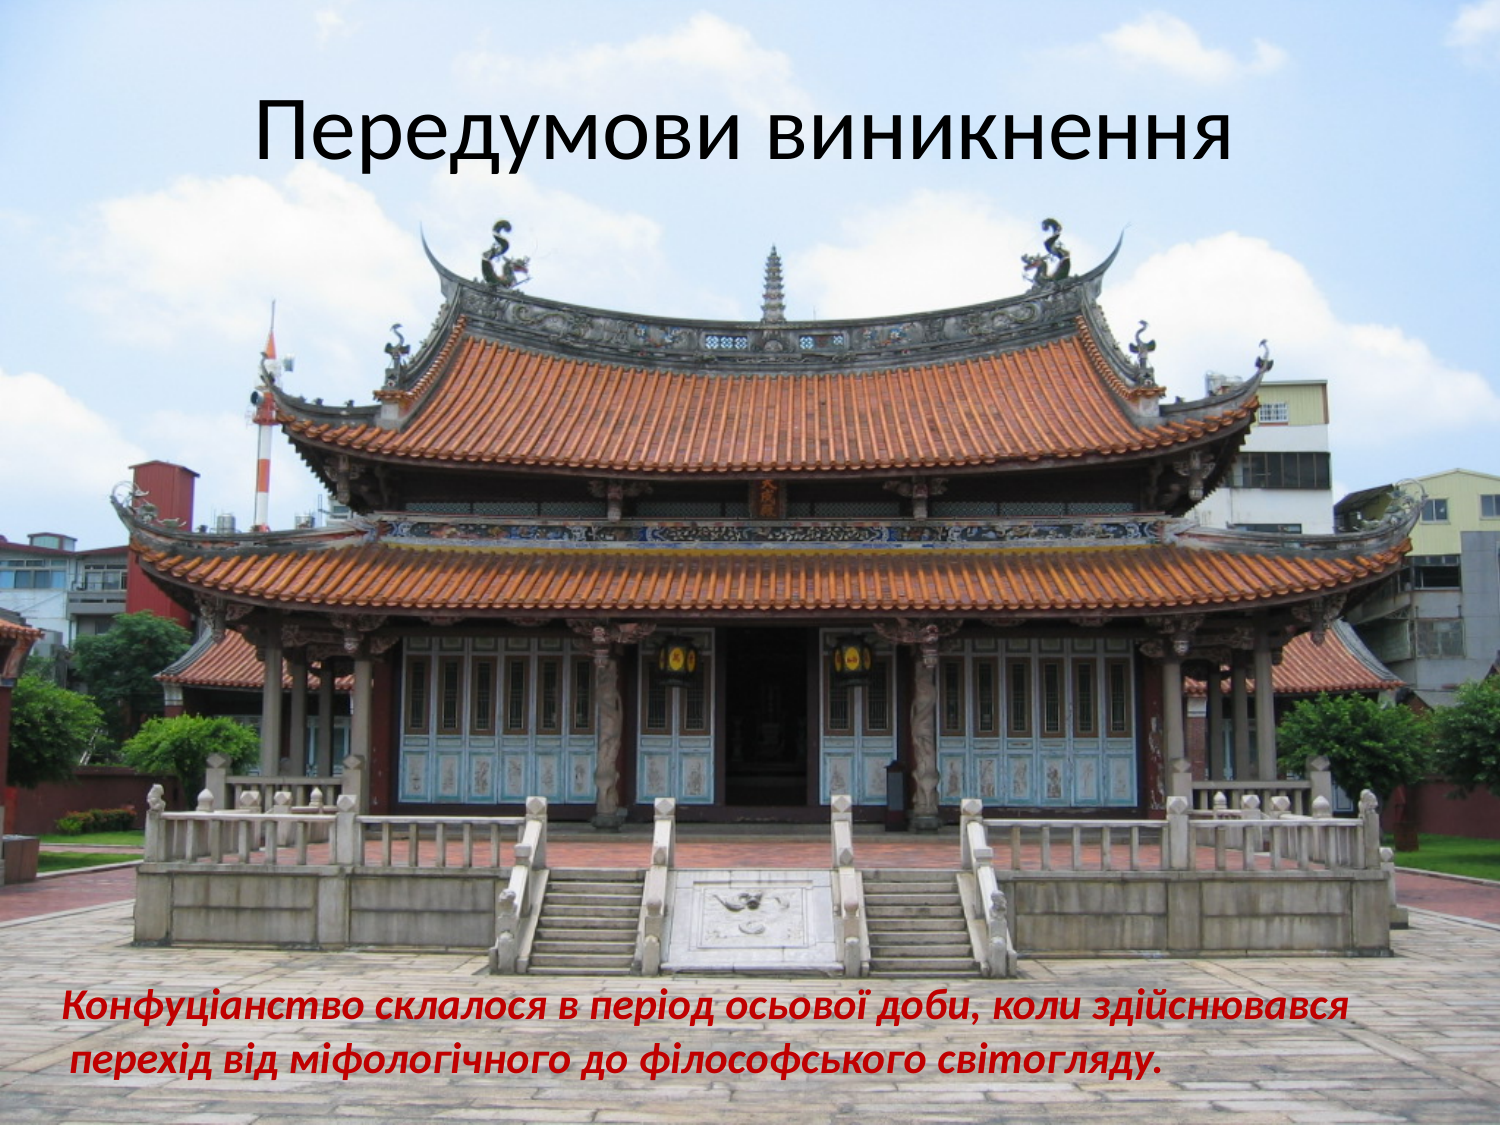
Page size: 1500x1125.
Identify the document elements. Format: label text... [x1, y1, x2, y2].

list Конфуціанство склалося в період осьової доби, коли здійснювався перехід від міфологічного до філософського світогляду. [0, 960, 1465, 1125]
picture [0, 0, 1500, 1125]
title Передумови виникнення [70, 46, 1421, 200]
